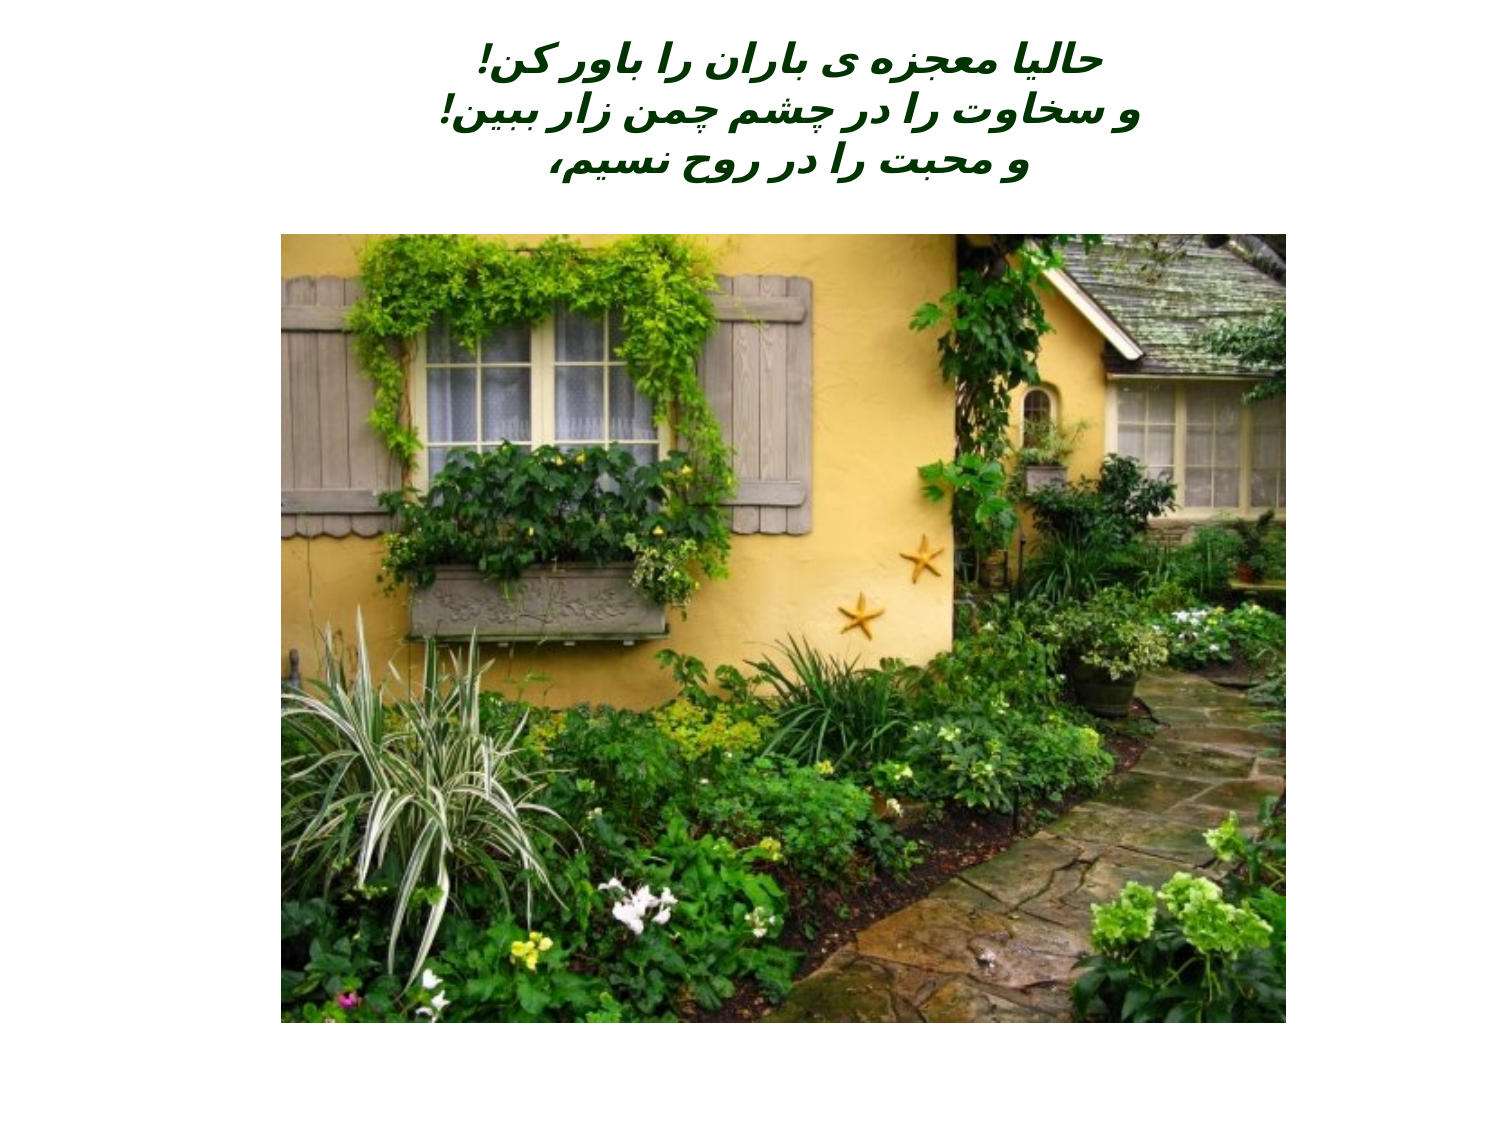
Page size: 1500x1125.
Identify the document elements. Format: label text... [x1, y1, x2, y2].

text_box حالیا معجزه ی باران را باور کن! و سخاوت را در چشم چمن زار ببین! و محبت را در روح نسیم، [419, 24, 1157, 232]
picture [280, 234, 1287, 1023]
